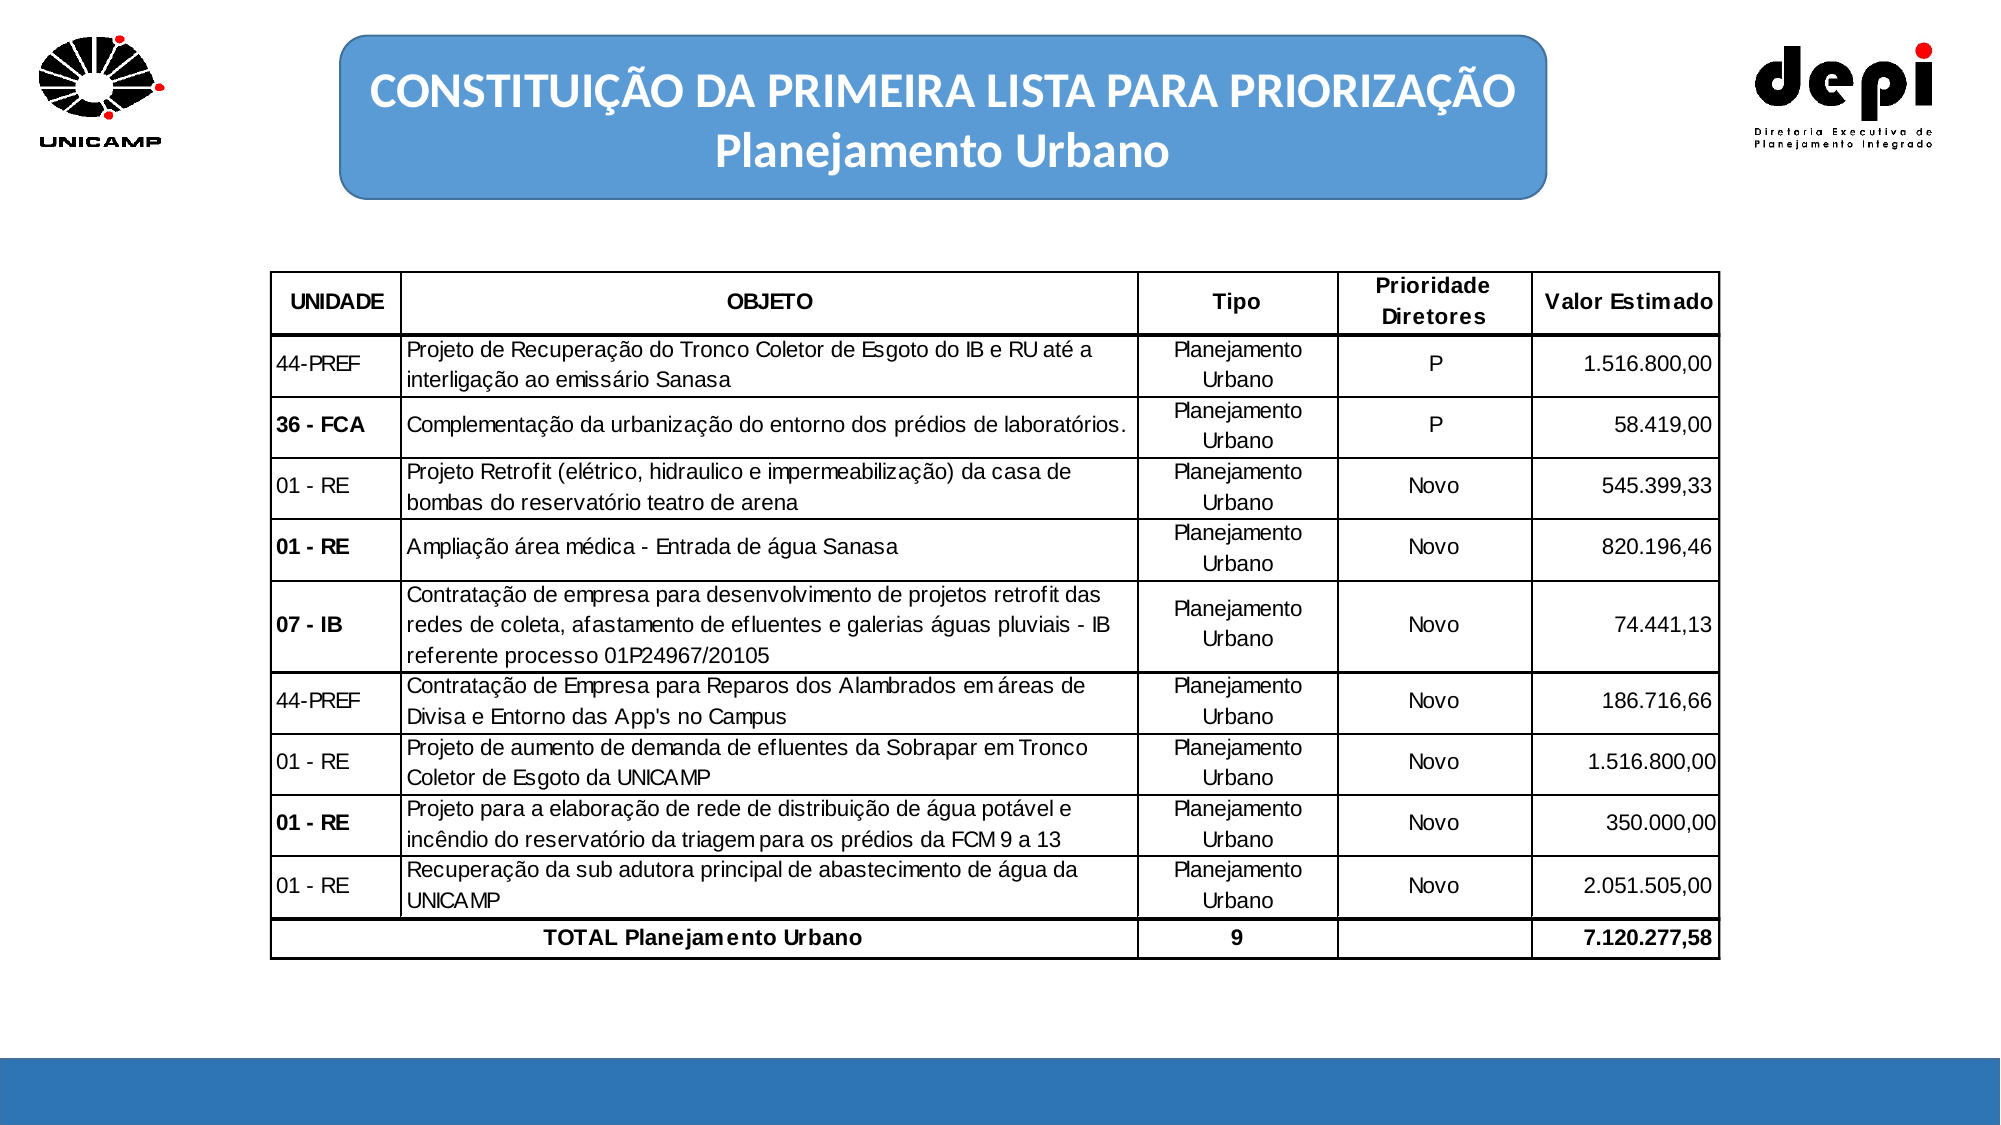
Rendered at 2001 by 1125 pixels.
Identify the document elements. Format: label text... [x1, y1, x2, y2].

picture [26, 24, 178, 158]
picture [1709, 0, 1968, 183]
text_box [0, 1059, 2000, 1125]
text_box CONSTITUIÇÃO DA PRIMEIRA LISTA PARA PRIORIZAÇÃO Planejamento Urbano [340, 35, 1547, 199]
picture [269, 271, 1723, 962]
